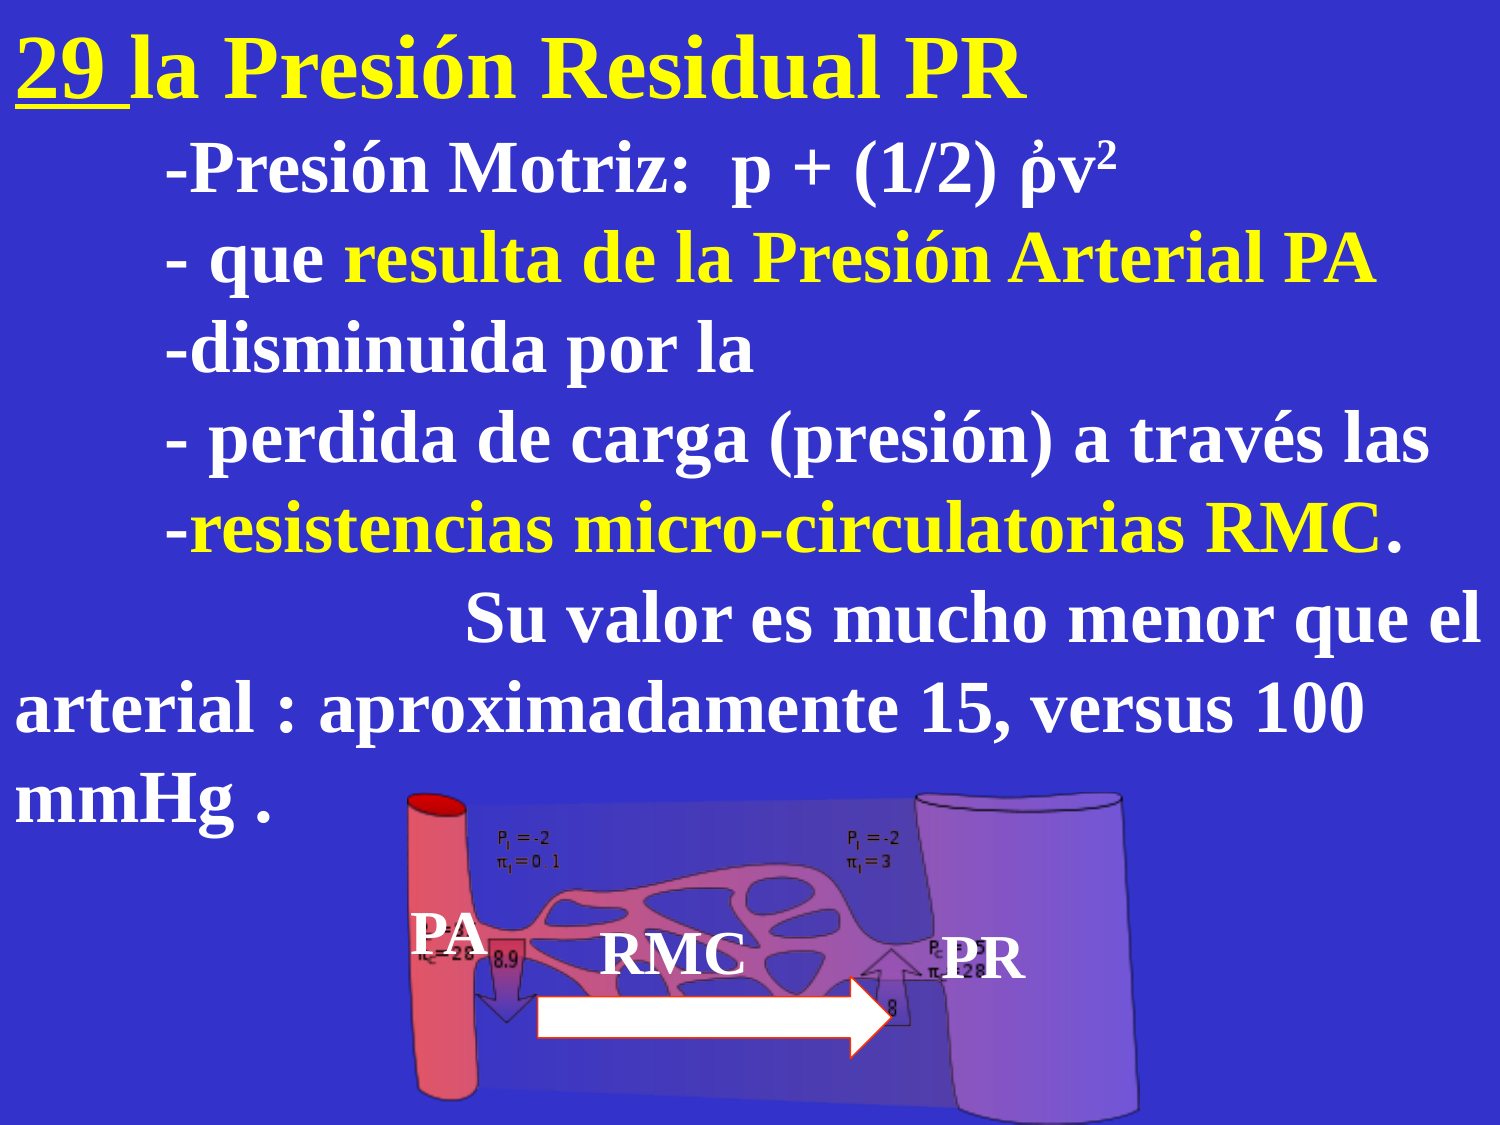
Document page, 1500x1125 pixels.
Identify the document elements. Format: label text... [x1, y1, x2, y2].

picture [407, 792, 1140, 1125]
text_box 29 la Presión Residual PR -Presión Motriz: p + (1/2) ῤv2 - que resulta de la Presión Arterial PA -disminuida por la - perdida de carga (presión) a través las -resistencias micro-circulatorias RMC. Su valor es mucho menor que el arterial : aproximadamente 15, versus 100 mmHg . [0, 0, 1500, 1125]
text_box PA [395, 885, 402, 975]
